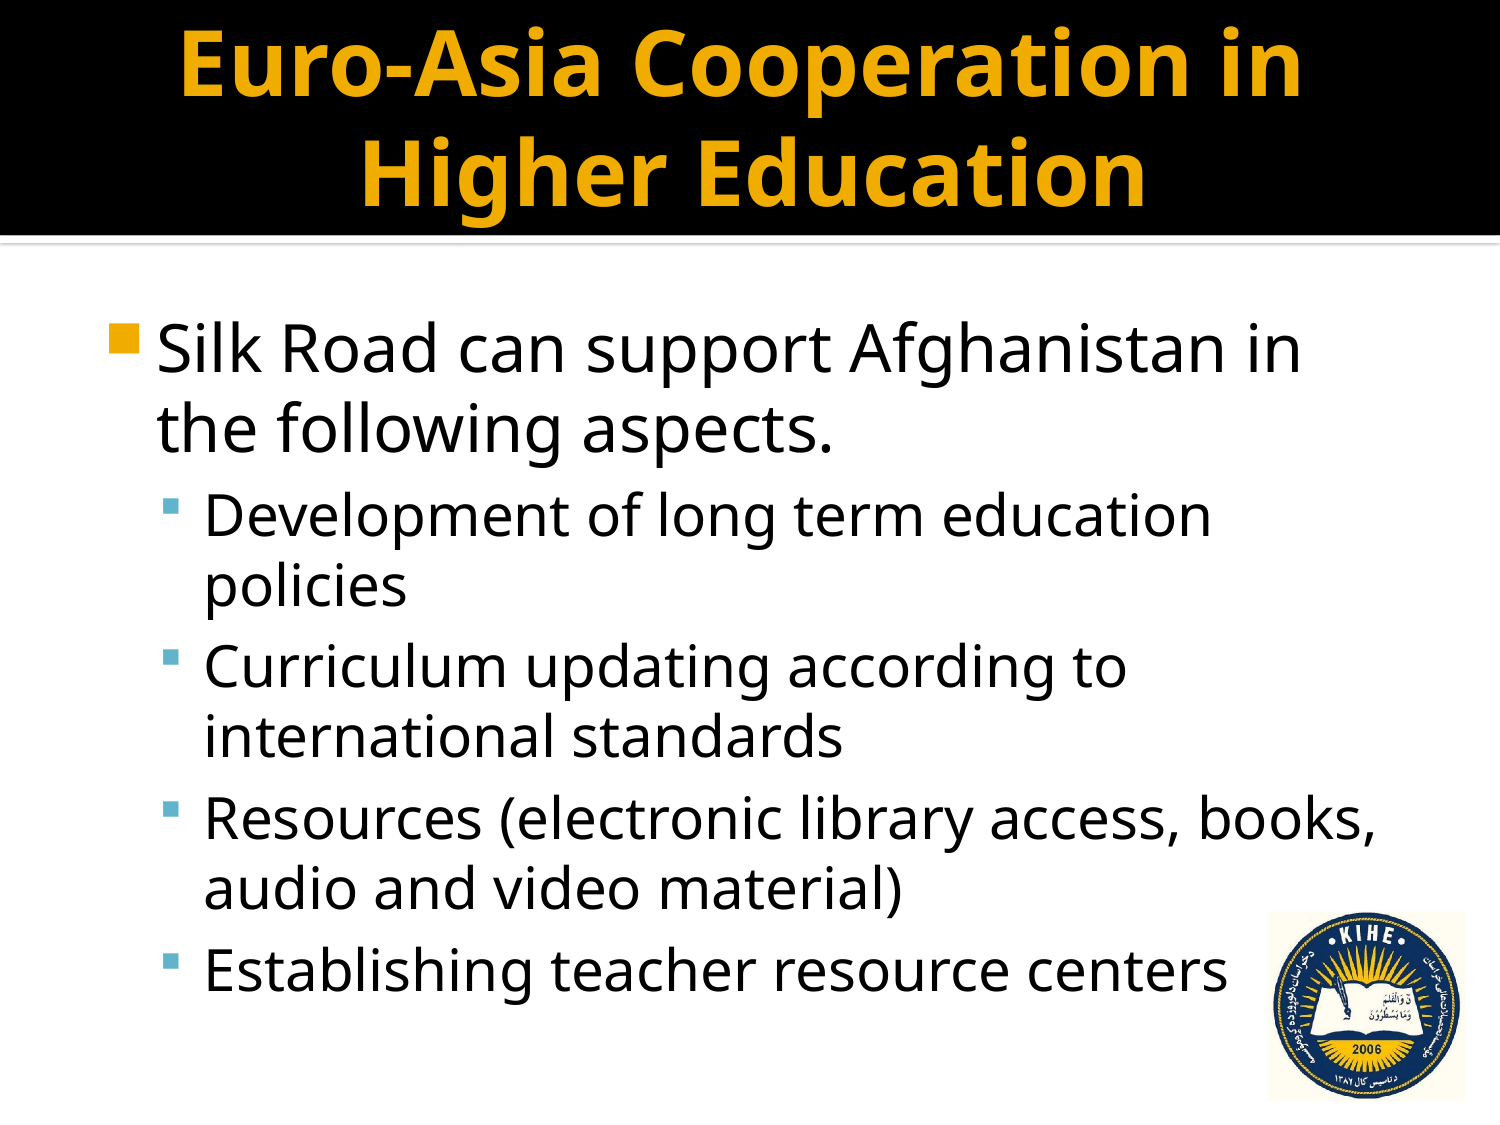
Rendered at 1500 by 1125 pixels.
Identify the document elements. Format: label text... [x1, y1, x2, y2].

title Euro-Asia Cooperation in Higher Education [75, 12, 1425, 218]
list Silk Road can support Afghanistan in the following aspects. Development of long term education policies Curriculum updating according to international standards Resources (electronic library access, books, audio and video material) Establishing teacher resource centers [75, 291, 1425, 1050]
picture [1249, 887, 1500, 1125]
